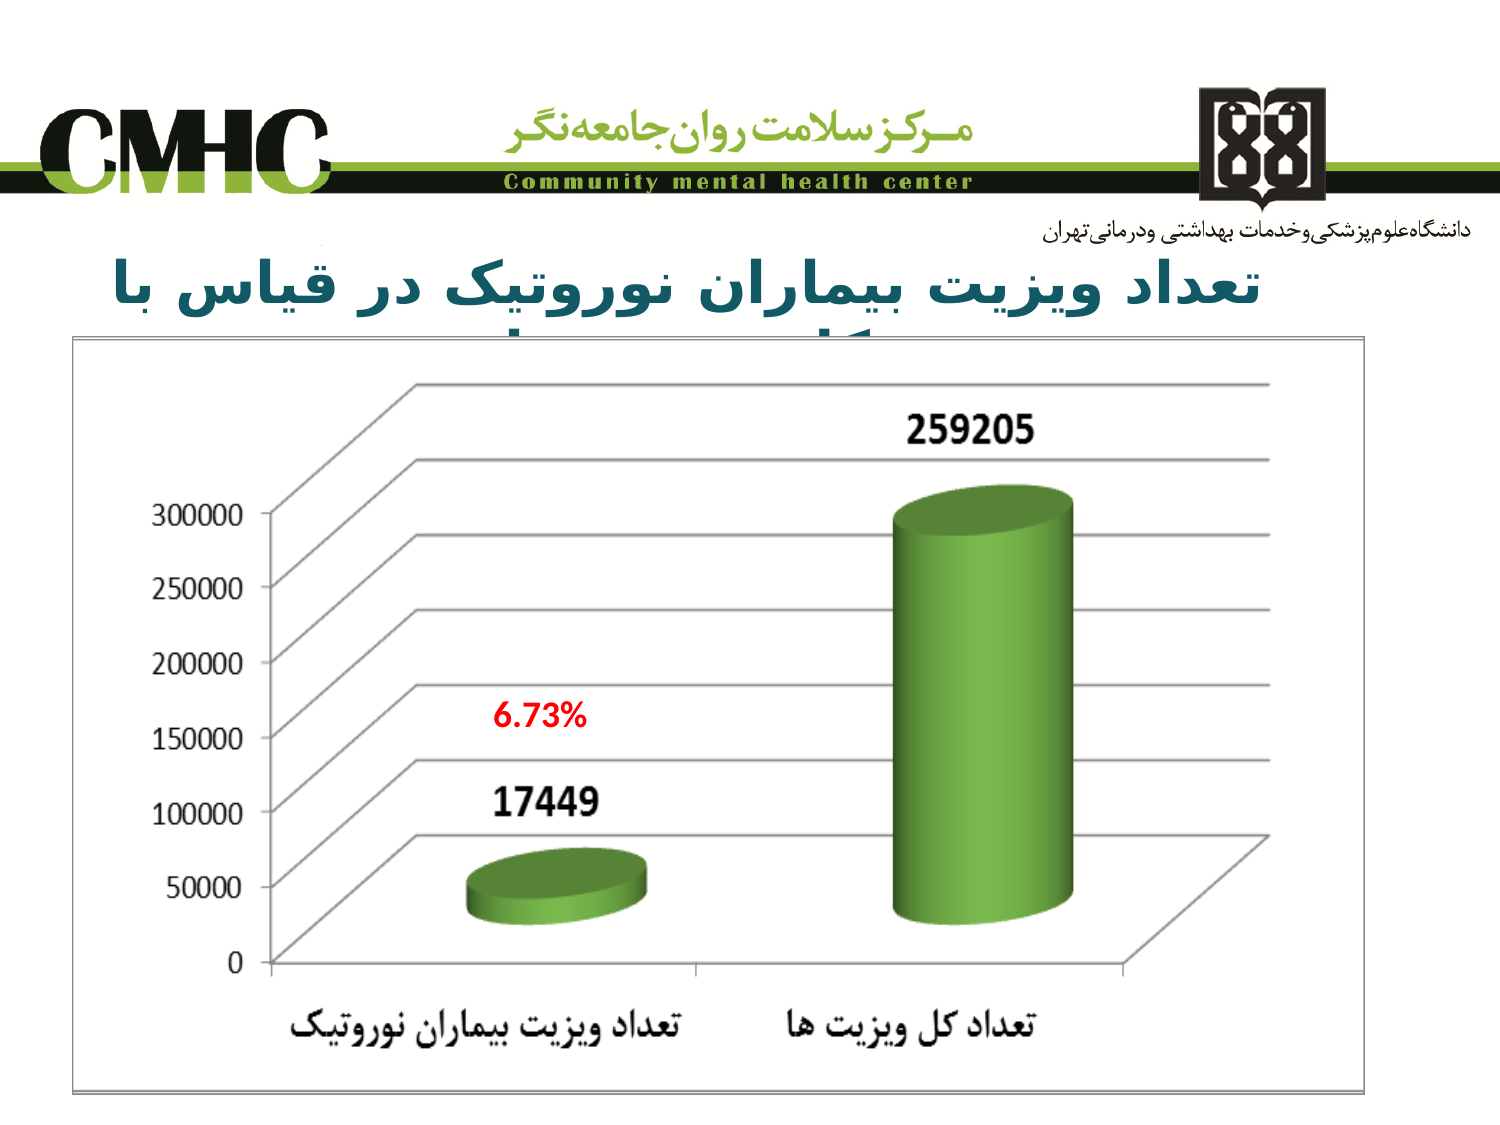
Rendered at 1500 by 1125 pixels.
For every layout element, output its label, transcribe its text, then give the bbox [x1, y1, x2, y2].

picture [72, 336, 1365, 1095]
picture [0, 0, 1500, 246]
subtitle تعداد ویزیت بیماران نوروتیک در قیاس با کل ویزیت ها [87, 237, 1288, 332]
